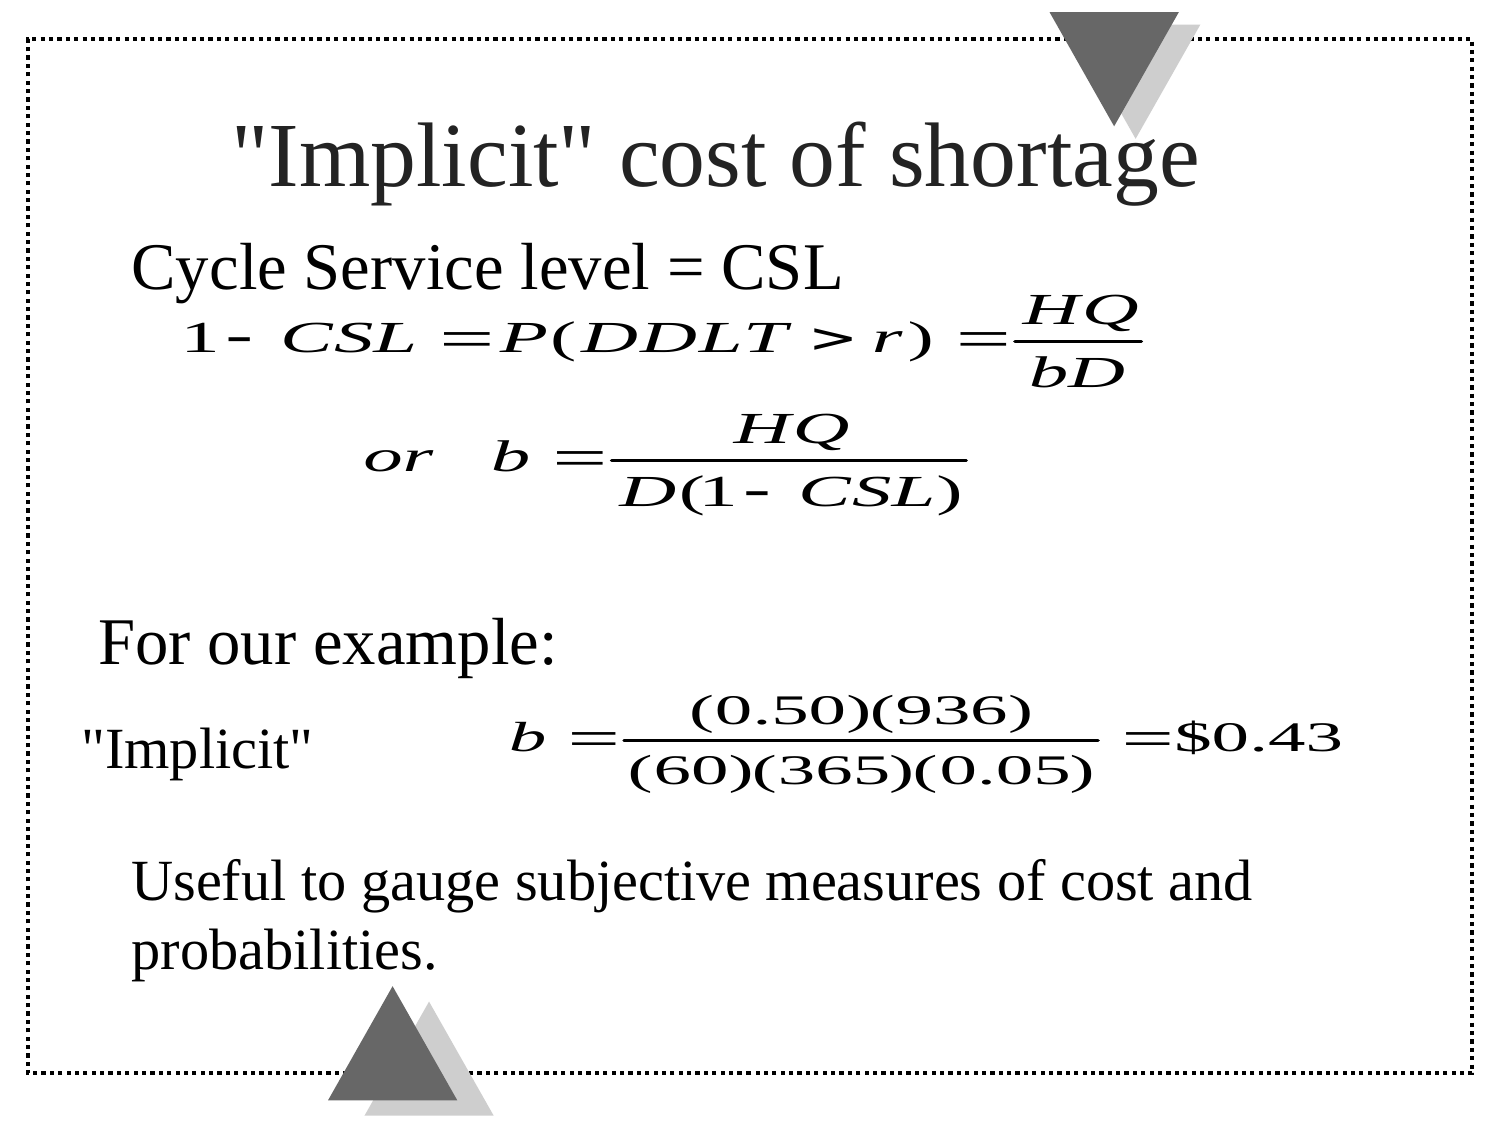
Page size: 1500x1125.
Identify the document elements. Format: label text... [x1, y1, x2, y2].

text_box "Implicit" [66, 703, 467, 788]
text_box Useful to gauge subjective measures of cost and probabilities. [116, 834, 1384, 989]
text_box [176, 281, 1157, 526]
list Cycle Service level = CSL [116, 215, 1392, 282]
title "Implicit" cost of shortage [0, 56, 1434, 244]
text_box For our example: [83, 590, 1342, 666]
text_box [499, 684, 1351, 801]
